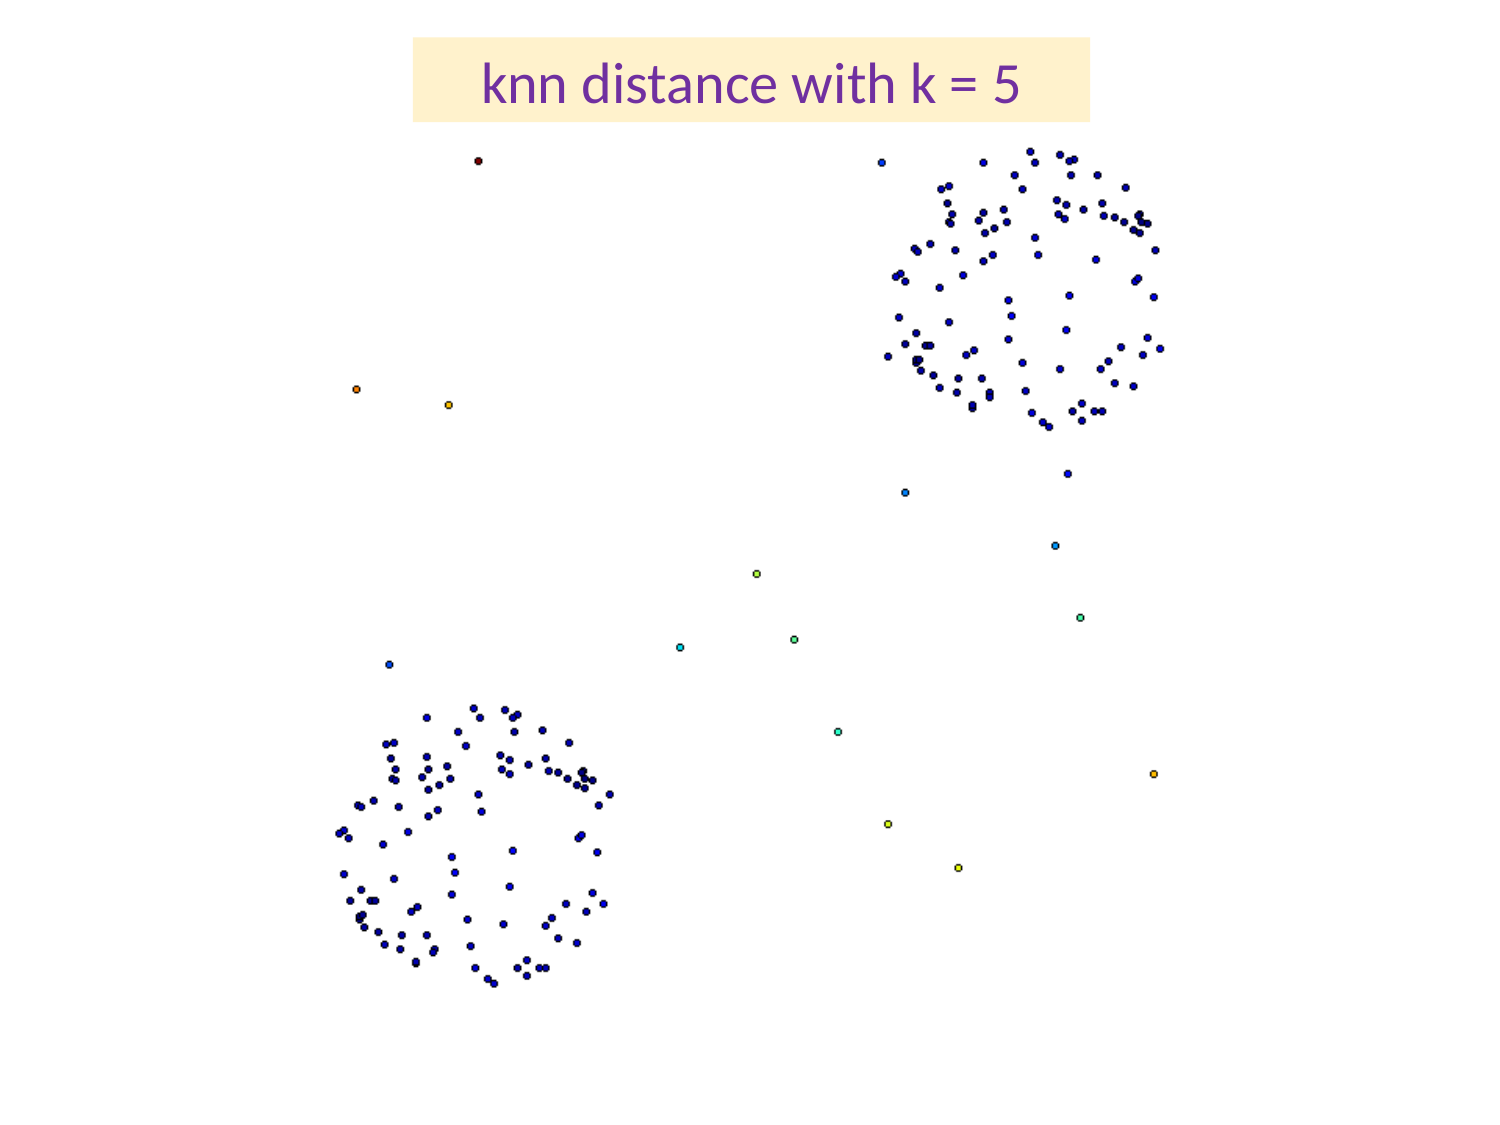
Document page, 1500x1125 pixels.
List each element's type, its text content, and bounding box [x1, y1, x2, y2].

picture [134, 145, 1366, 991]
text_box knn distance with k = 5 [412, 37, 1091, 123]
